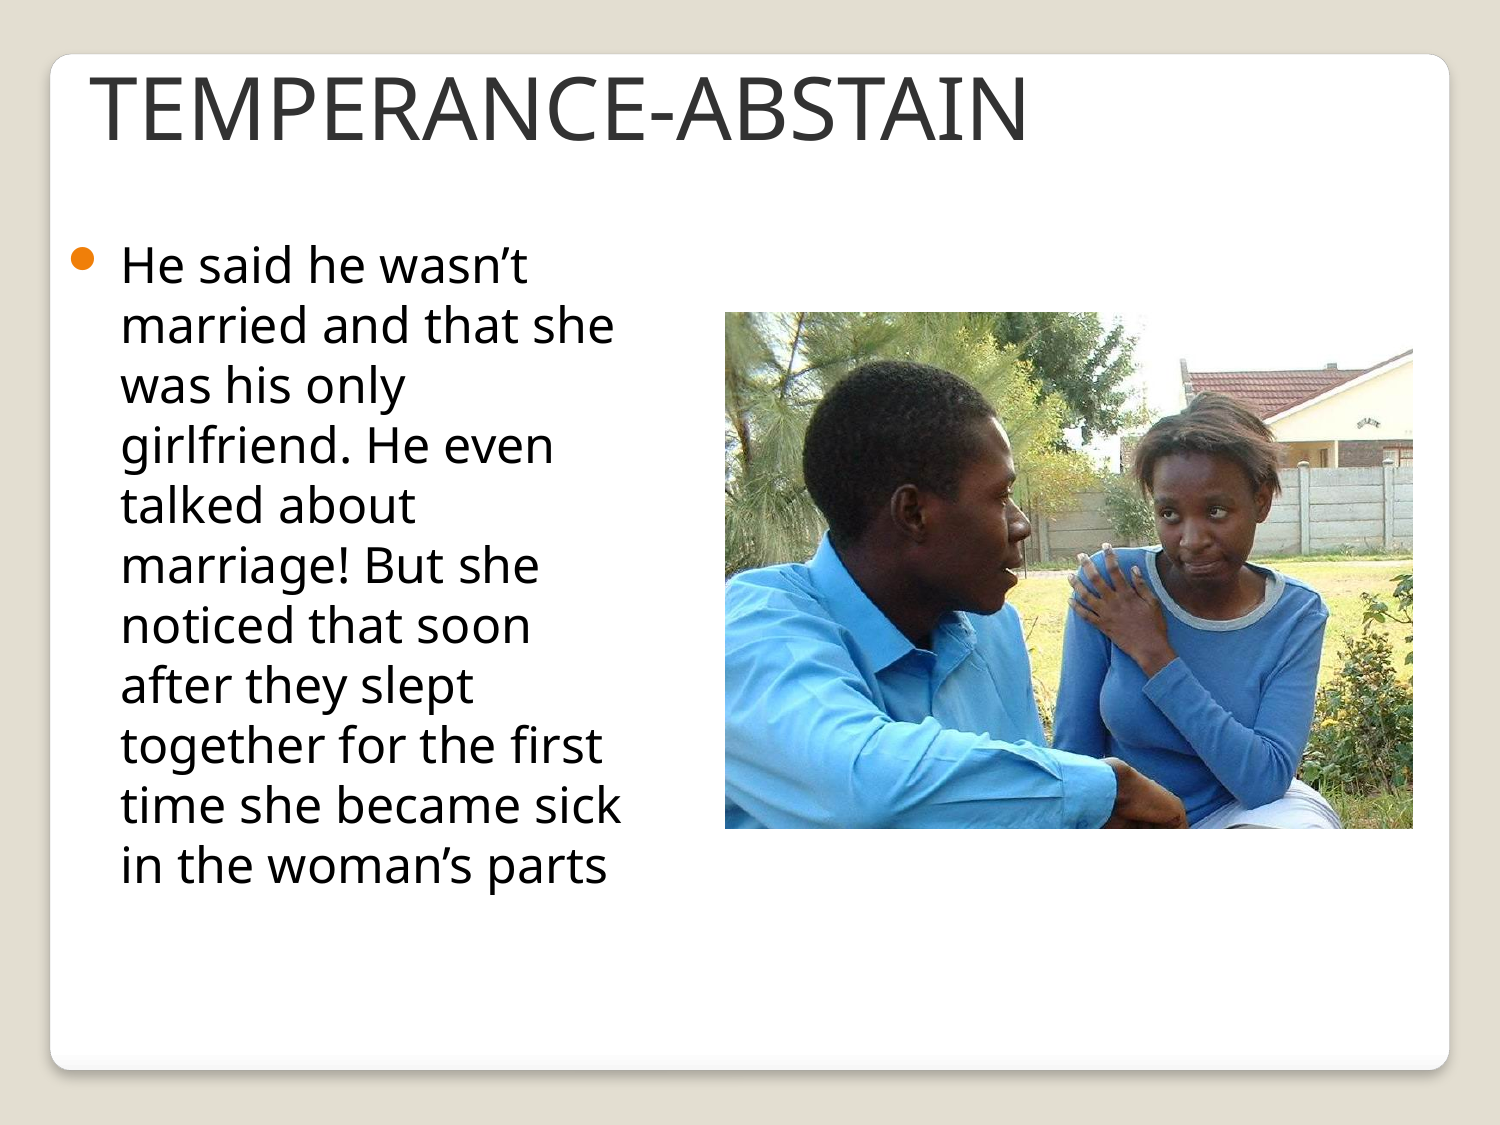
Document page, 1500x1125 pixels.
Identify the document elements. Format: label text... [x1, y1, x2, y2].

subtitle He said he wasn’t married and that she was his only girlfriend. He even talked about marriage! But she noticed that soon after they slept together for the first time she became sick in the woman’s parts [50, 233, 625, 1047]
text_box TEMPERANCE-ABSTAIN [74, 45, 1425, 233]
picture [724, 312, 1413, 829]
